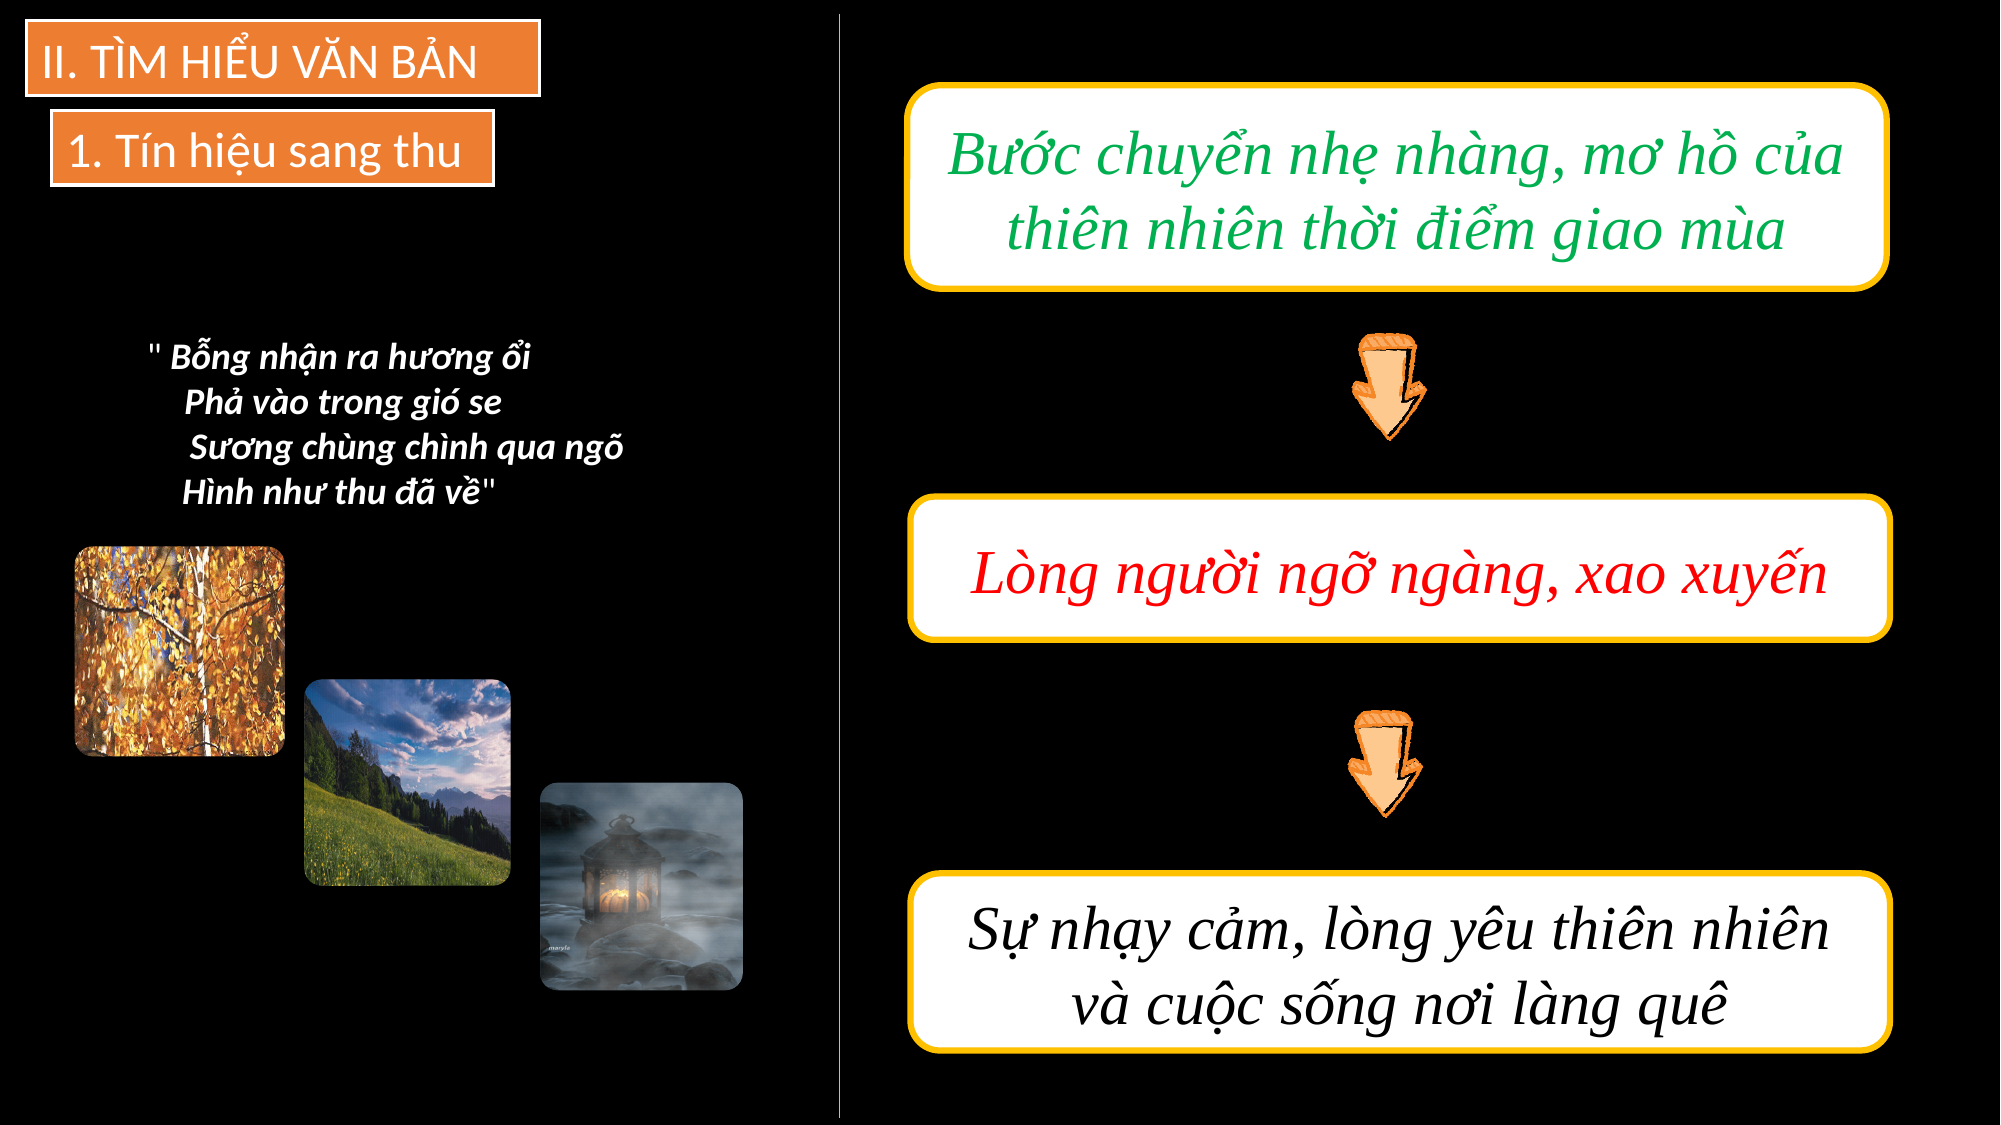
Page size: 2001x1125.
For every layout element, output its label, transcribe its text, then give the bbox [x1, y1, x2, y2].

picture [304, 679, 511, 886]
text_box " Bỗng nhận ra hương ổi Phả vào trong gió se Sương chùng chình qua ngõ Hình như thu đã về" [0, 324, 838, 520]
picture [74, 546, 285, 757]
text_box Sự nhạy cảm, lòng yêu thiên nhiên và cuộc sống nơi làng quê [909, 872, 1892, 1052]
text_box 1. Tín hiệu sang thu [50, 109, 495, 187]
picture [539, 782, 743, 991]
text_box Bước chuyển nhẹ nhàng, mơ hồ của thiên nhiên thời điểm giao mùa [906, 84, 1888, 290]
text_box Lòng người ngỡ ngàng, xao xuyến [909, 495, 1892, 641]
picture [1279, 665, 1500, 886]
picture [1283, 289, 1504, 509]
text_box II. TÌM HIỂU VĂN BẢN [25, 19, 541, 97]
